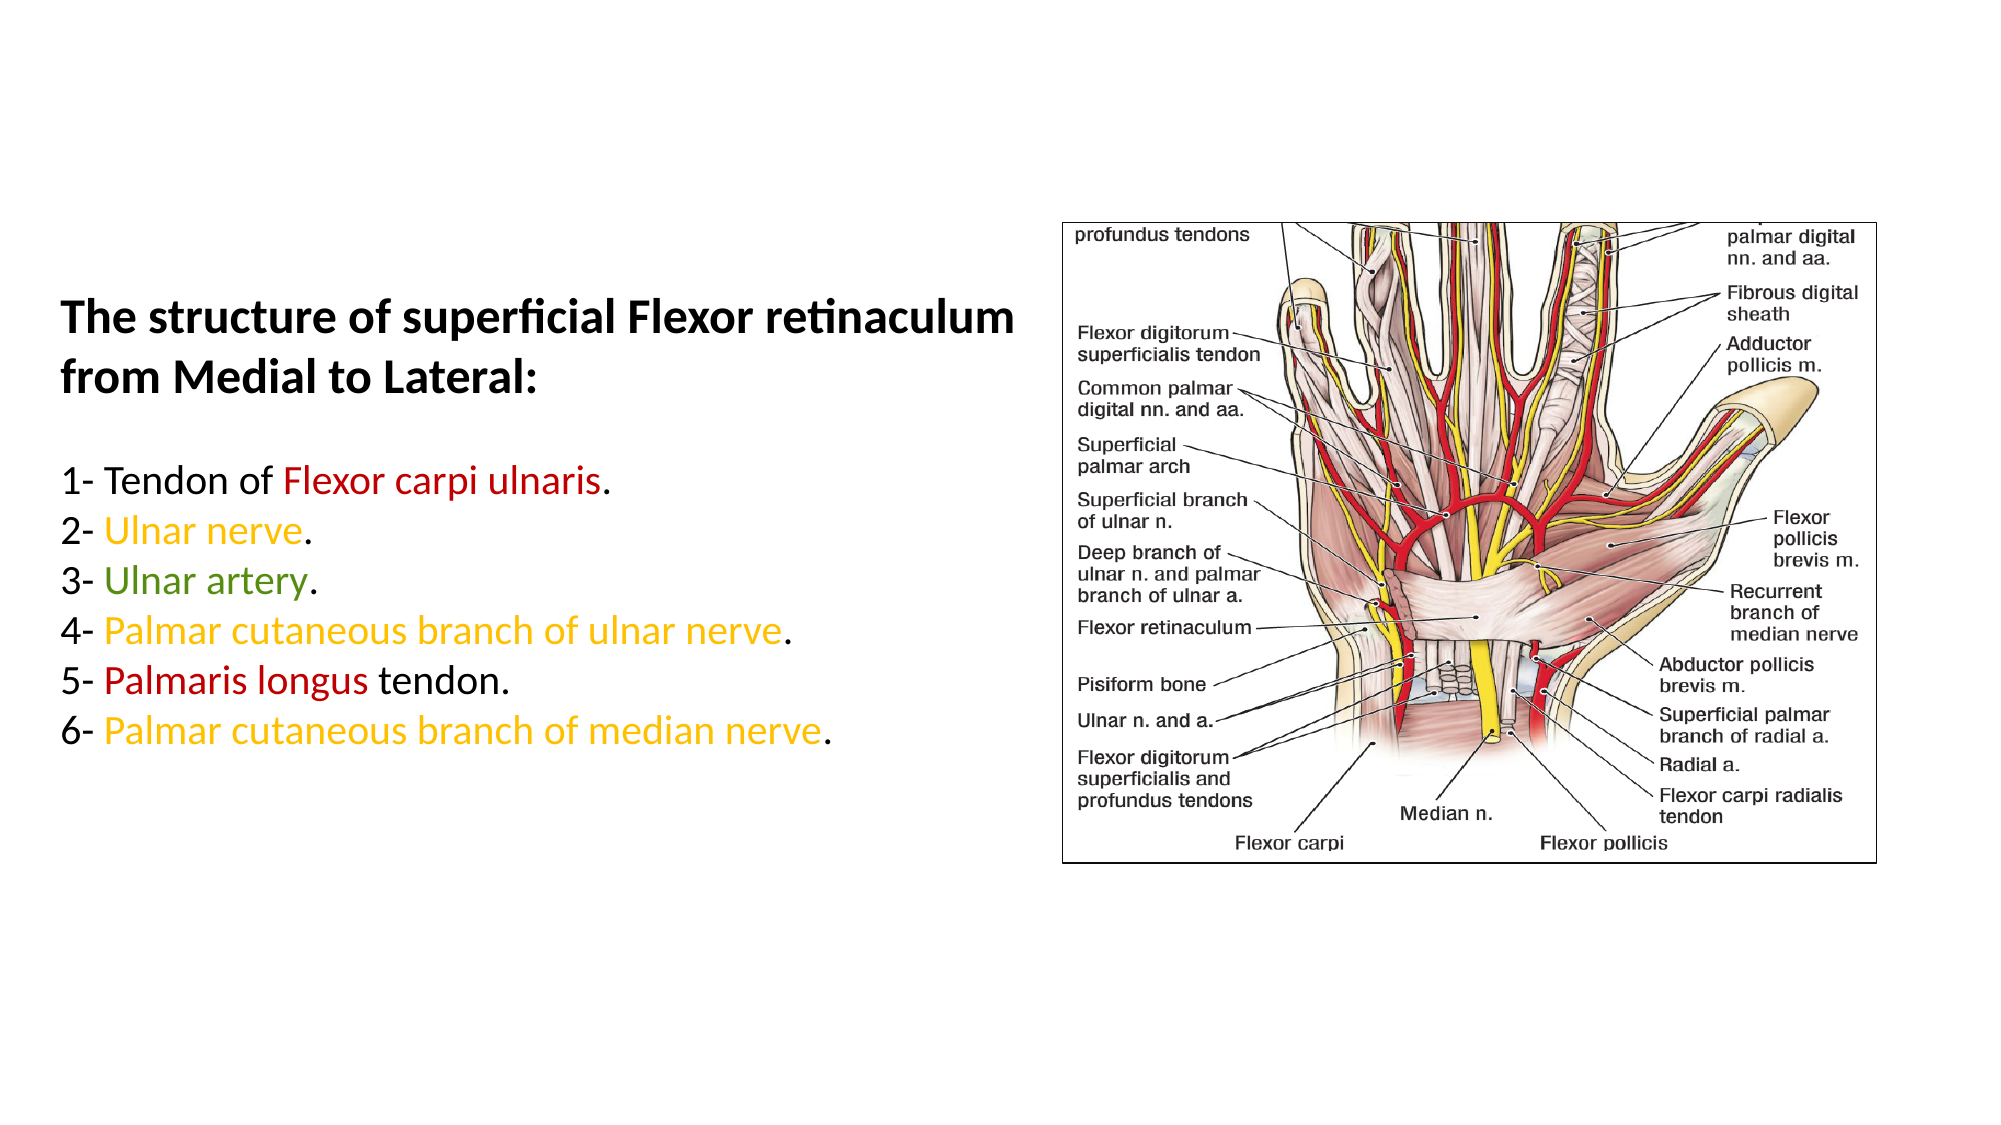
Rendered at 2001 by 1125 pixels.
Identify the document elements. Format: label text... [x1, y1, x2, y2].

text_box The structure of superficial Flexor retinaculum from Medial to Lateral: 1- Tendon of Flexor carpi ulnaris. 2- Ulnar nerve. 3- Ulnar artery. 4- Palmar cutaneous branch of ulnar nerve. 5- Palmaris longus tendon. 6- Palmar cutaneous branch of median nerve. [45, 275, 1042, 761]
picture [1063, 223, 1876, 863]
